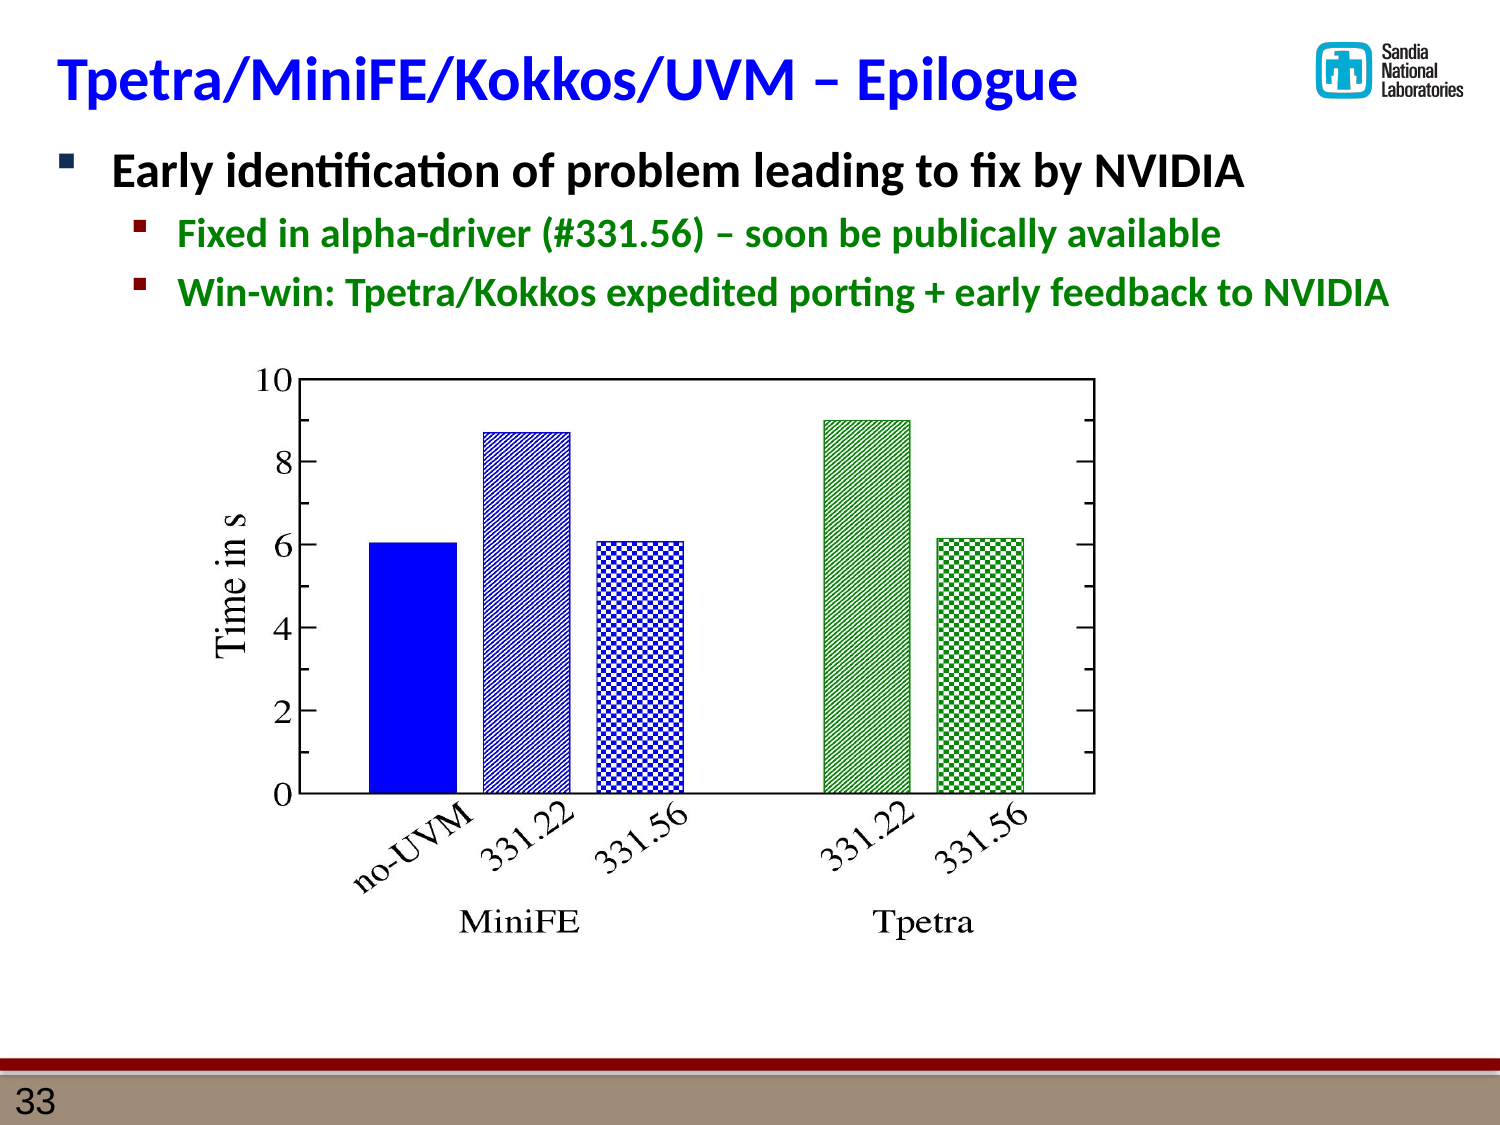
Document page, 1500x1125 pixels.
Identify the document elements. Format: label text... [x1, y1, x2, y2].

picture [1409, 37, 1467, 105]
text_box 32 [0, 1069, 350, 1125]
text_box Early identification of problem leading to fix by NVIDIA Fixed in alpha-driver (#331.56) – soon be publically available Win-win: Tpetra/Kokkos expedited porting + early feedback to NVIDIA [40, 130, 1455, 1032]
title Tpetra/MiniFE/Kokkos/UVM – Epilogue [57, 21, 1409, 130]
picture [180, 275, 1208, 967]
